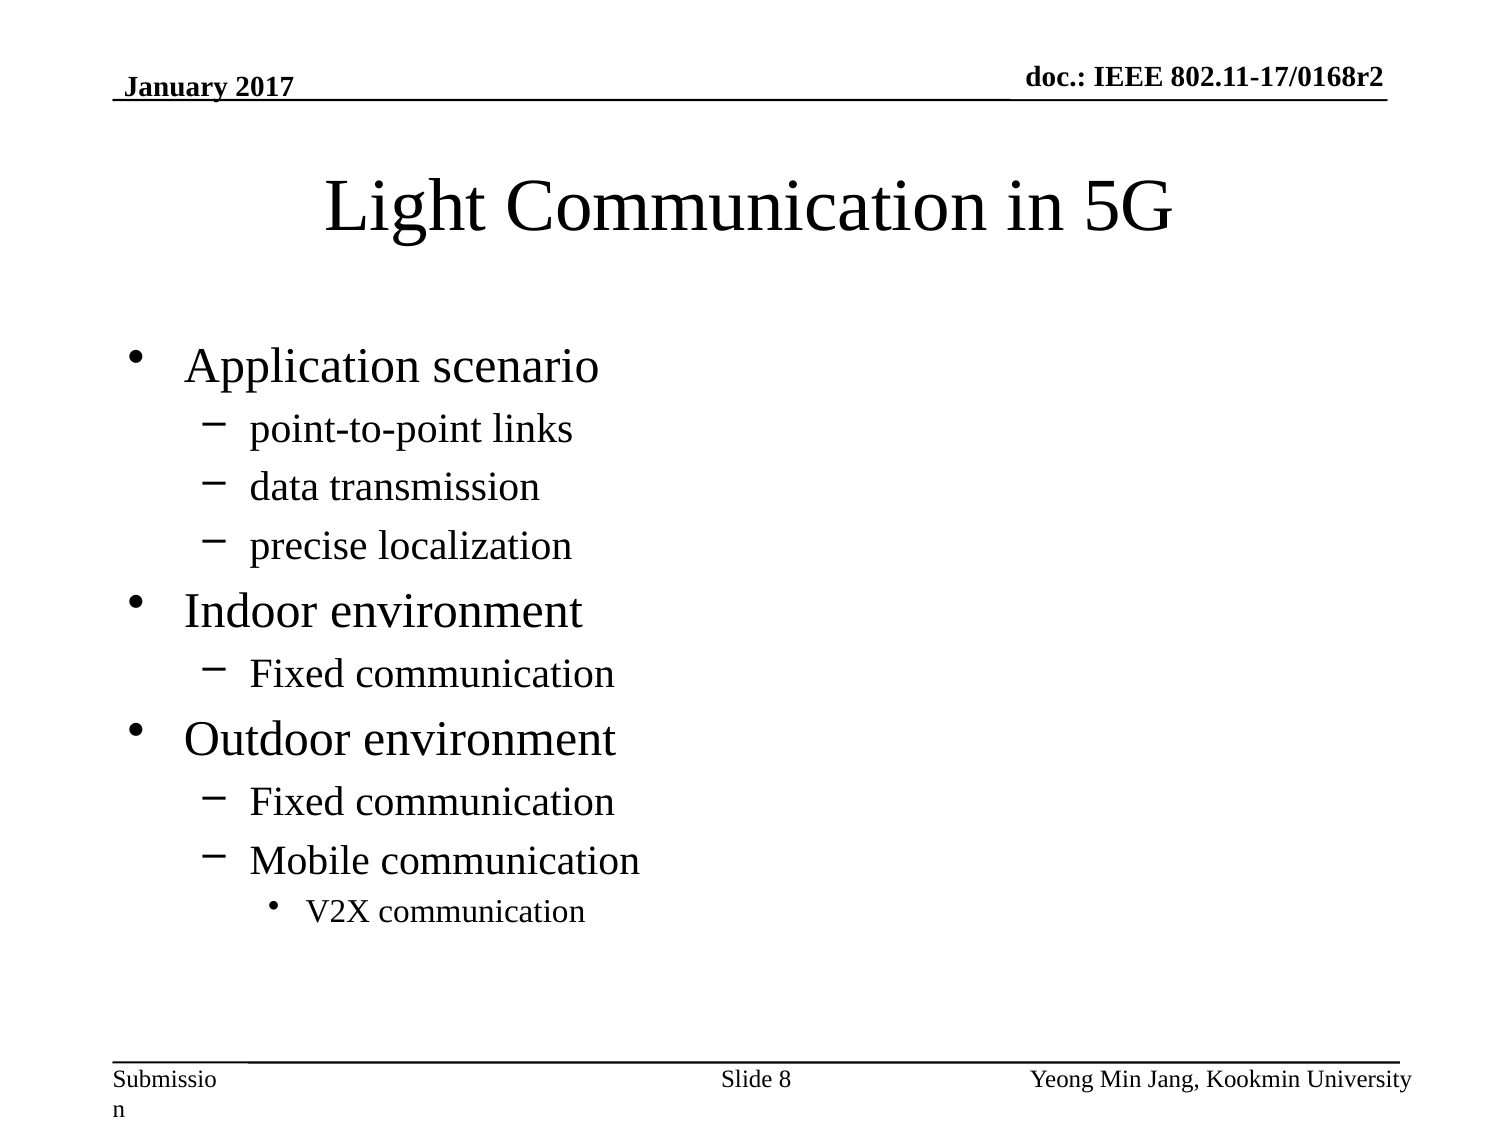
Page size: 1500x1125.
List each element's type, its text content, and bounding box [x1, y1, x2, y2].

title Light Communication in 5G [112, 112, 1388, 288]
slide_number Slide 8 [712, 1061, 800, 1093]
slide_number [108, 60, 322, 96]
footer Yeong Min Jang, Kookmin University [899, 1061, 1413, 1093]
list Application scenario point-to-point links data transmission precise localization Indoor environment Fixed communication Outdoor environment Fixed communication Mobile communication V2X communication [112, 324, 1388, 1001]
